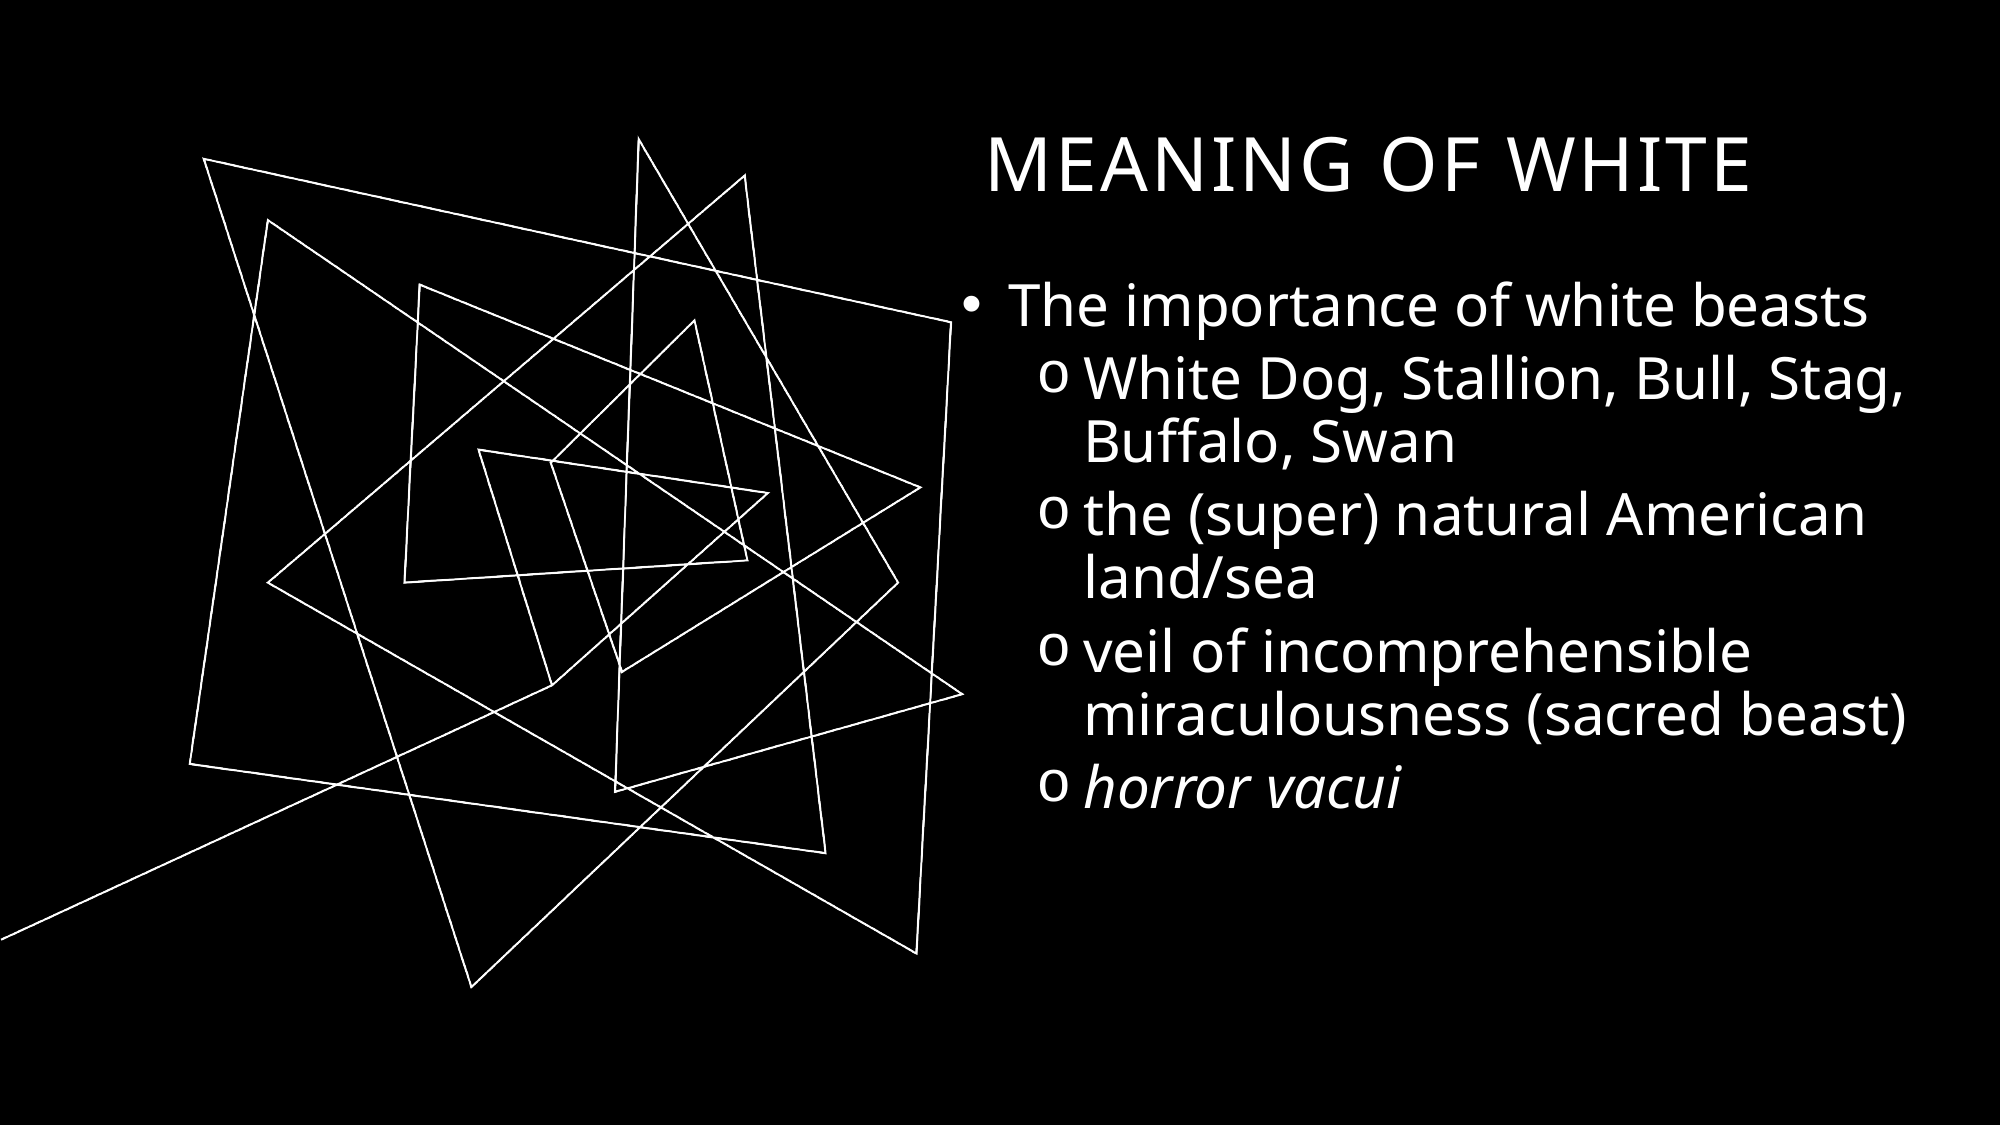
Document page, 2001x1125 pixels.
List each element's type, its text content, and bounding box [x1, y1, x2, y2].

picture [0, 135, 965, 989]
subtitle The importance of white beasts White Dog, Stallion, Bull, Stag, Buffalo, Swan the (super) natural American land/sea veil of incomprehensible miraculousness (sacred beast) horror vacui [946, 268, 2000, 1010]
title Meaning of White [946, 56, 1930, 216]
